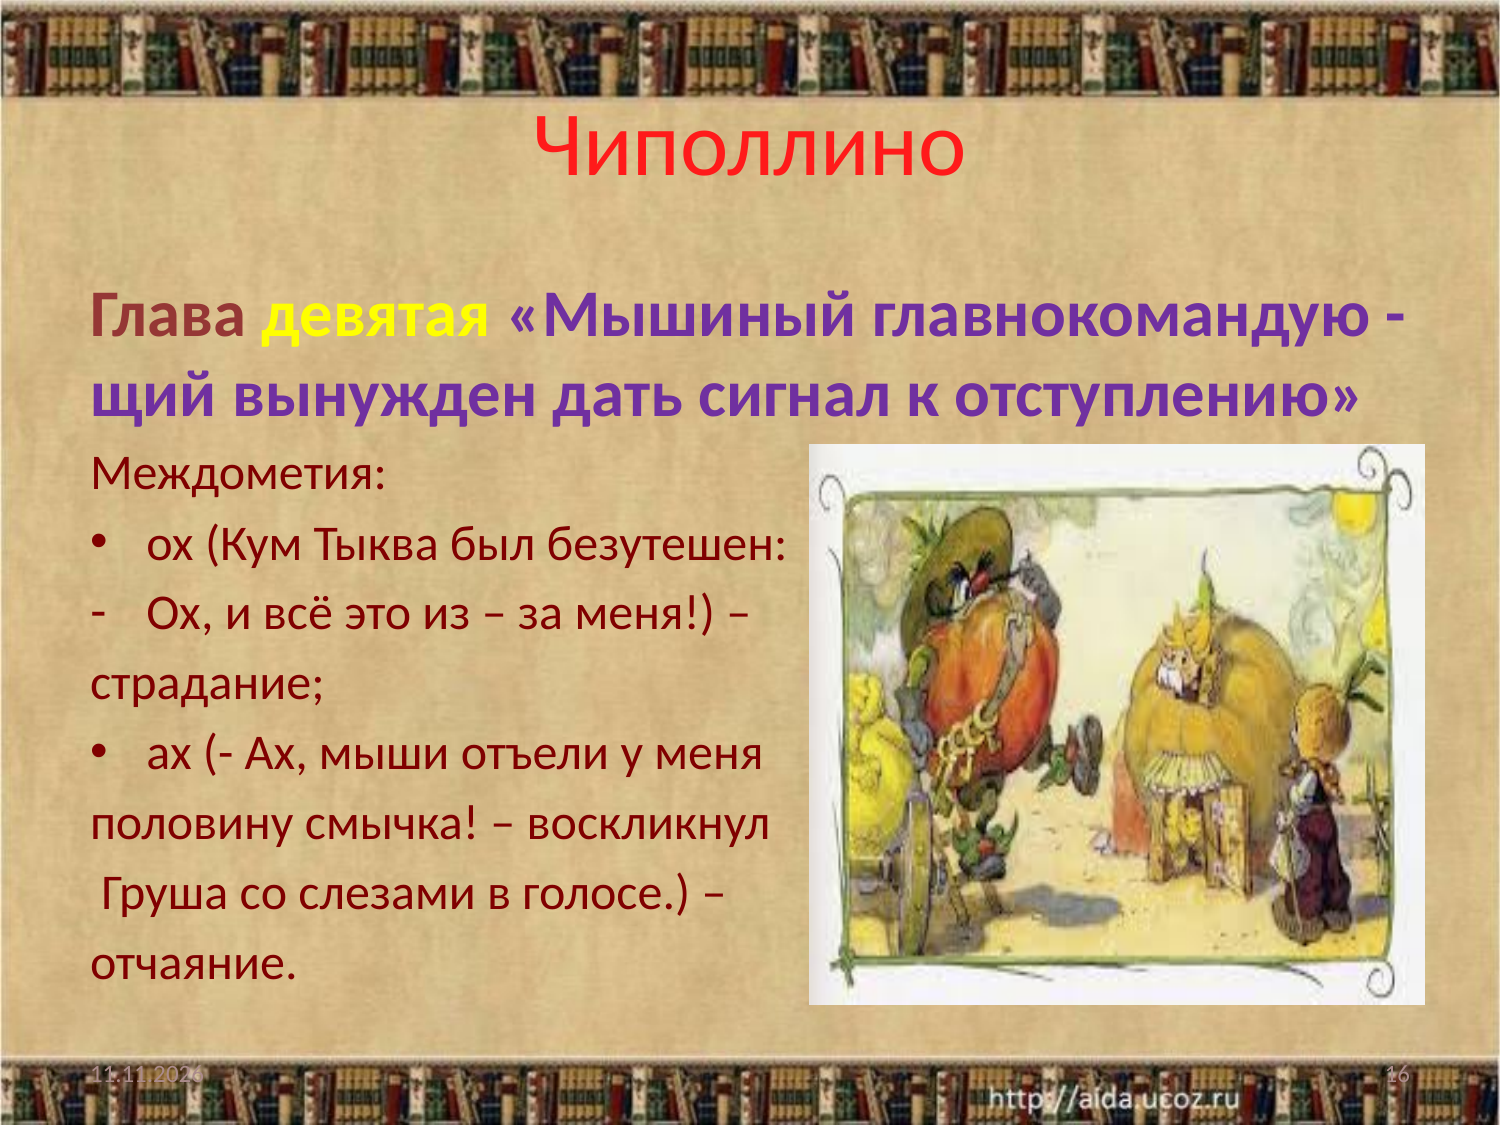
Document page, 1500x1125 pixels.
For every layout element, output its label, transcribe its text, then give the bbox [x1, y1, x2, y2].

list Глава девятая «Мышиный главнокомандую -щий вынужден дать сигнал к отступлению» Междометия: ох (Кум Тыква был безутешен: Ох, и всё это из – за меня!) – страдание; ах (- Ах, мыши отъели у меня половину смычка! – воскликнул Груша со слезами в голосе.) – отчаяние. [74, 262, 1426, 1006]
picture [0, 0, 1500, 1125]
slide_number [75, 1042, 425, 1103]
slide_number 16 [1074, 1042, 1425, 1103]
title Чиполлино [74, 44, 1426, 233]
